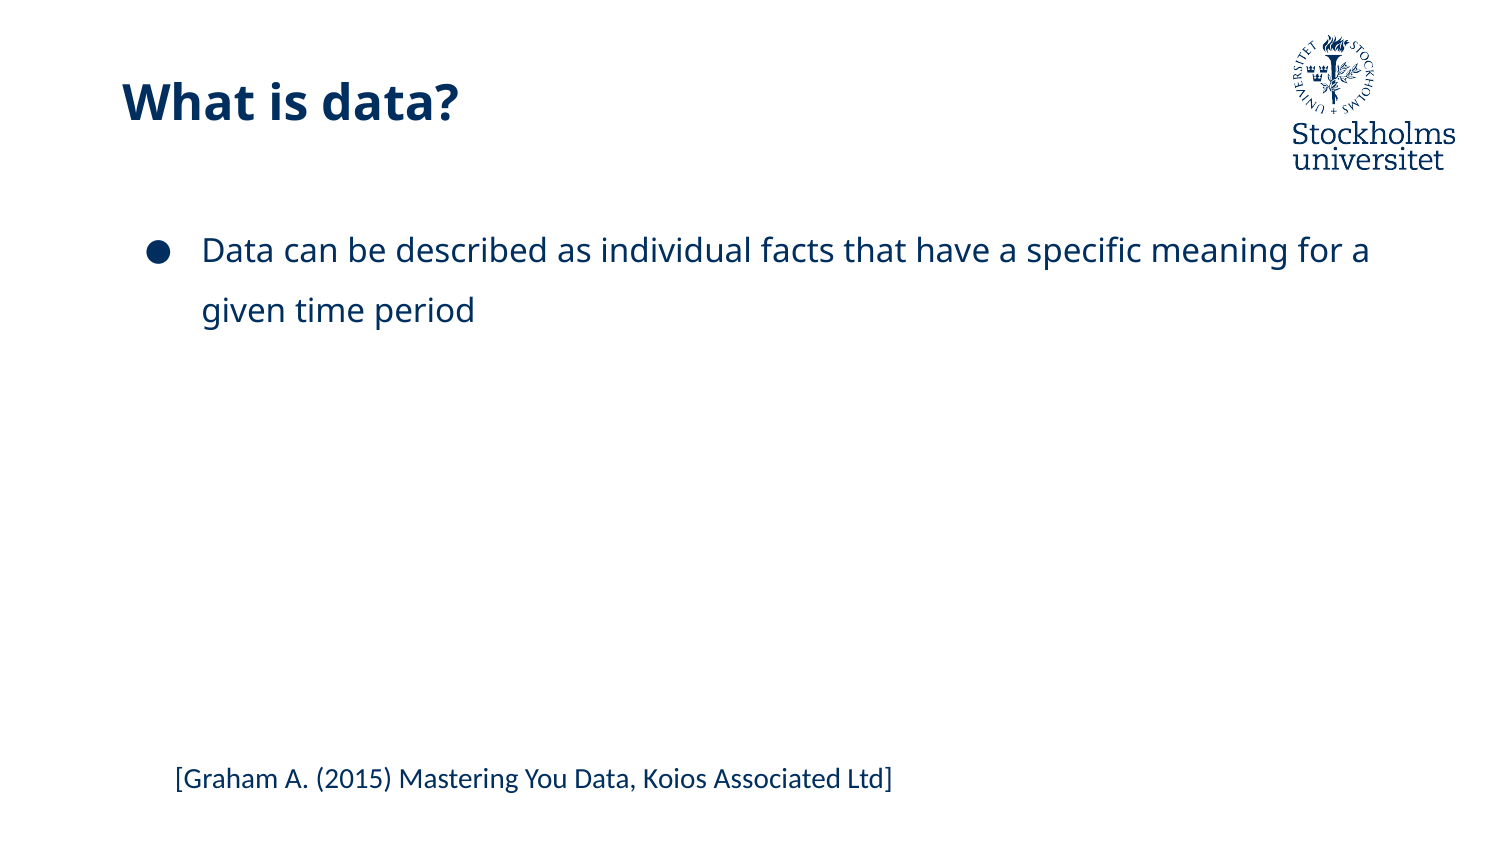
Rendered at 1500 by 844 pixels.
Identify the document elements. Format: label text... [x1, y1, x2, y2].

list Data can be described as individual facts that have a specific meaning for a given time period [129, 200, 1418, 844]
title What is data? [107, 63, 1396, 162]
picture [1293, 35, 1455, 170]
text_box [Graham A. (2015) Mastering You Data, Koios Associated Ltd] [160, 751, 1037, 802]
